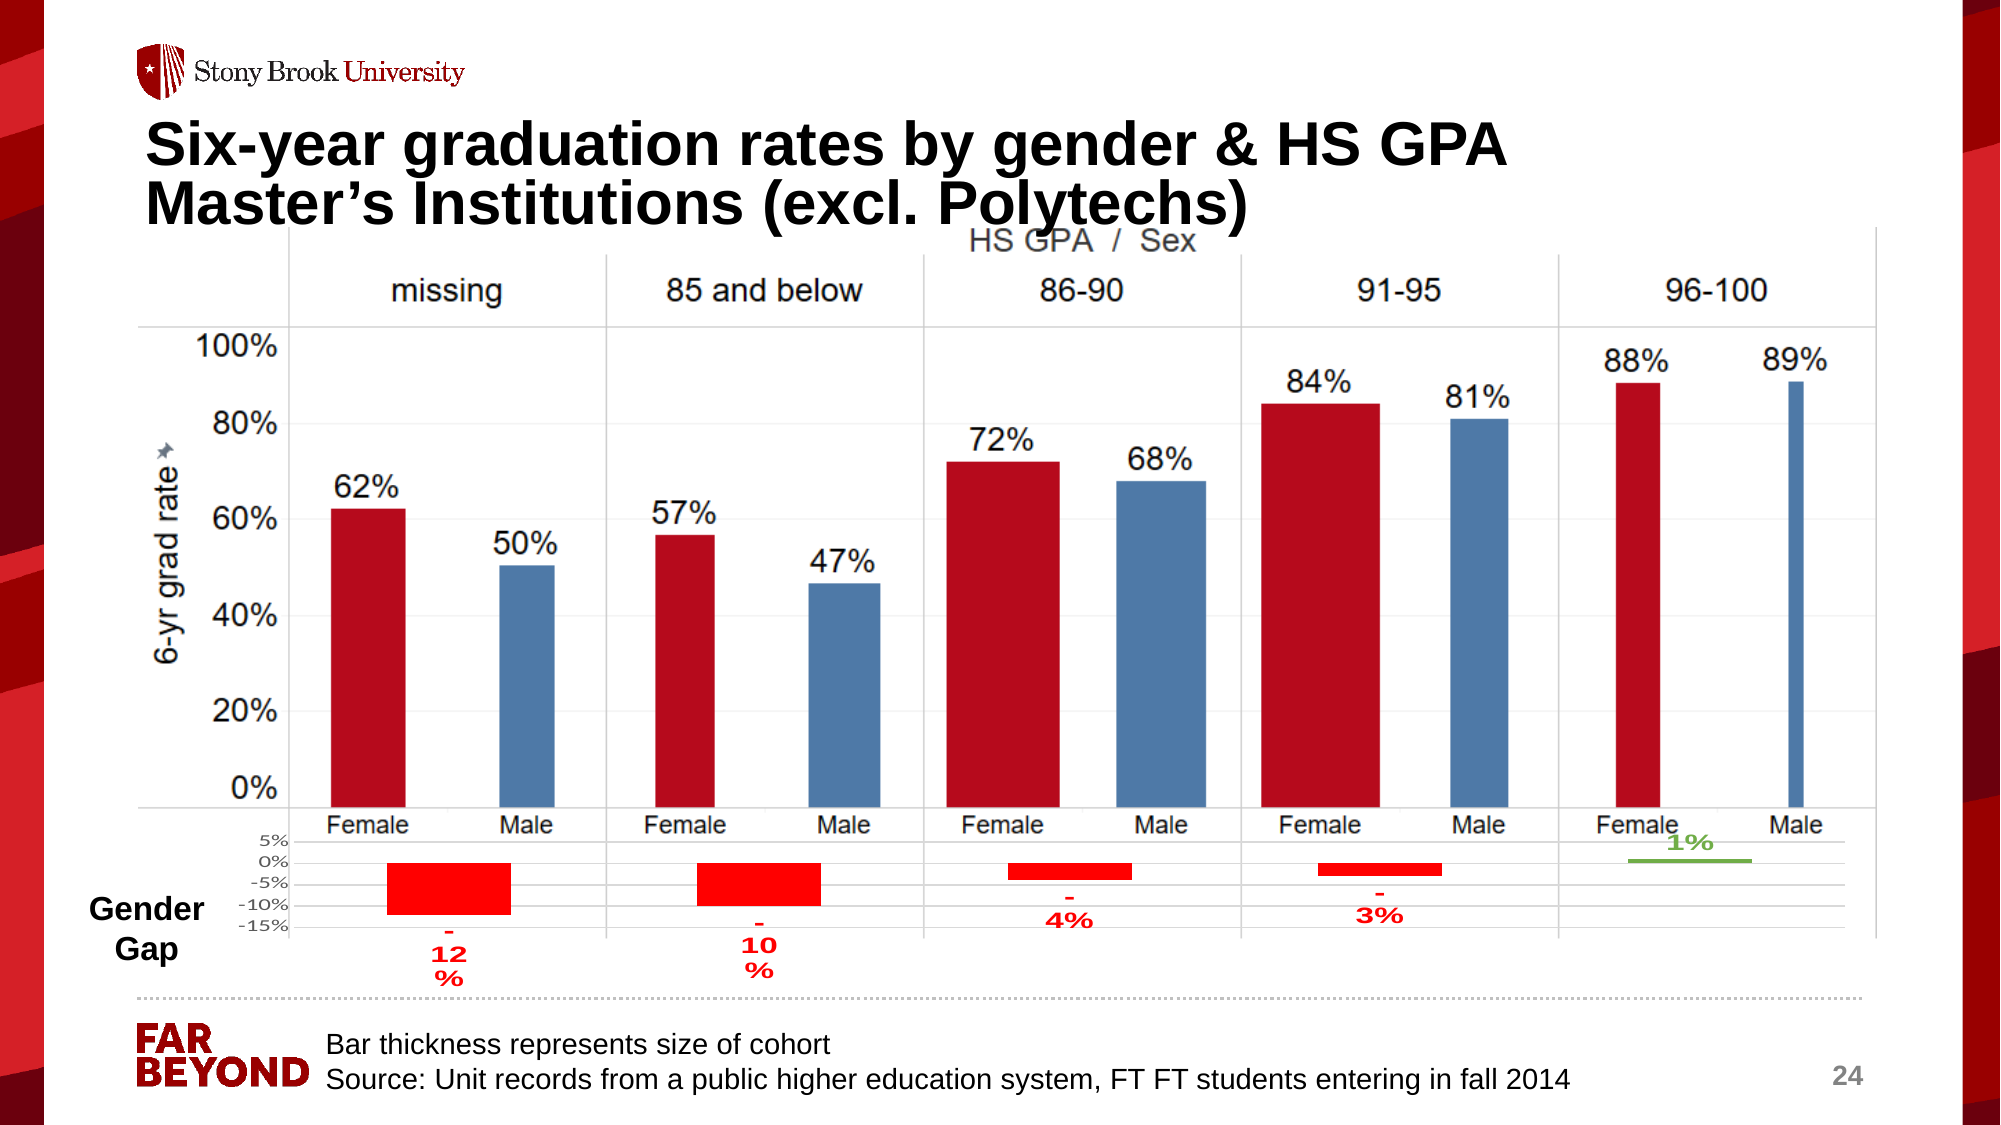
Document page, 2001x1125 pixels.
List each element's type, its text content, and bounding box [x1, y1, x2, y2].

title Six-year graduation rates by gender & HS GPA Master’s Institutions (excl. Polytechs) [130, 110, 1879, 245]
text_box Bar thickness represents size of cohort Source: Unit records from a public higher education system, FT FT students entering in fall 2014 [310, 1017, 1699, 1103]
picture [1963, 0, 2000, 1125]
chart [204, 830, 1879, 991]
picture [138, 227, 1877, 940]
text_box Gender Gap [73, 880, 204, 975]
picture [137, 44, 465, 100]
picture [0, 0, 44, 1125]
picture [137, 1023, 309, 1087]
